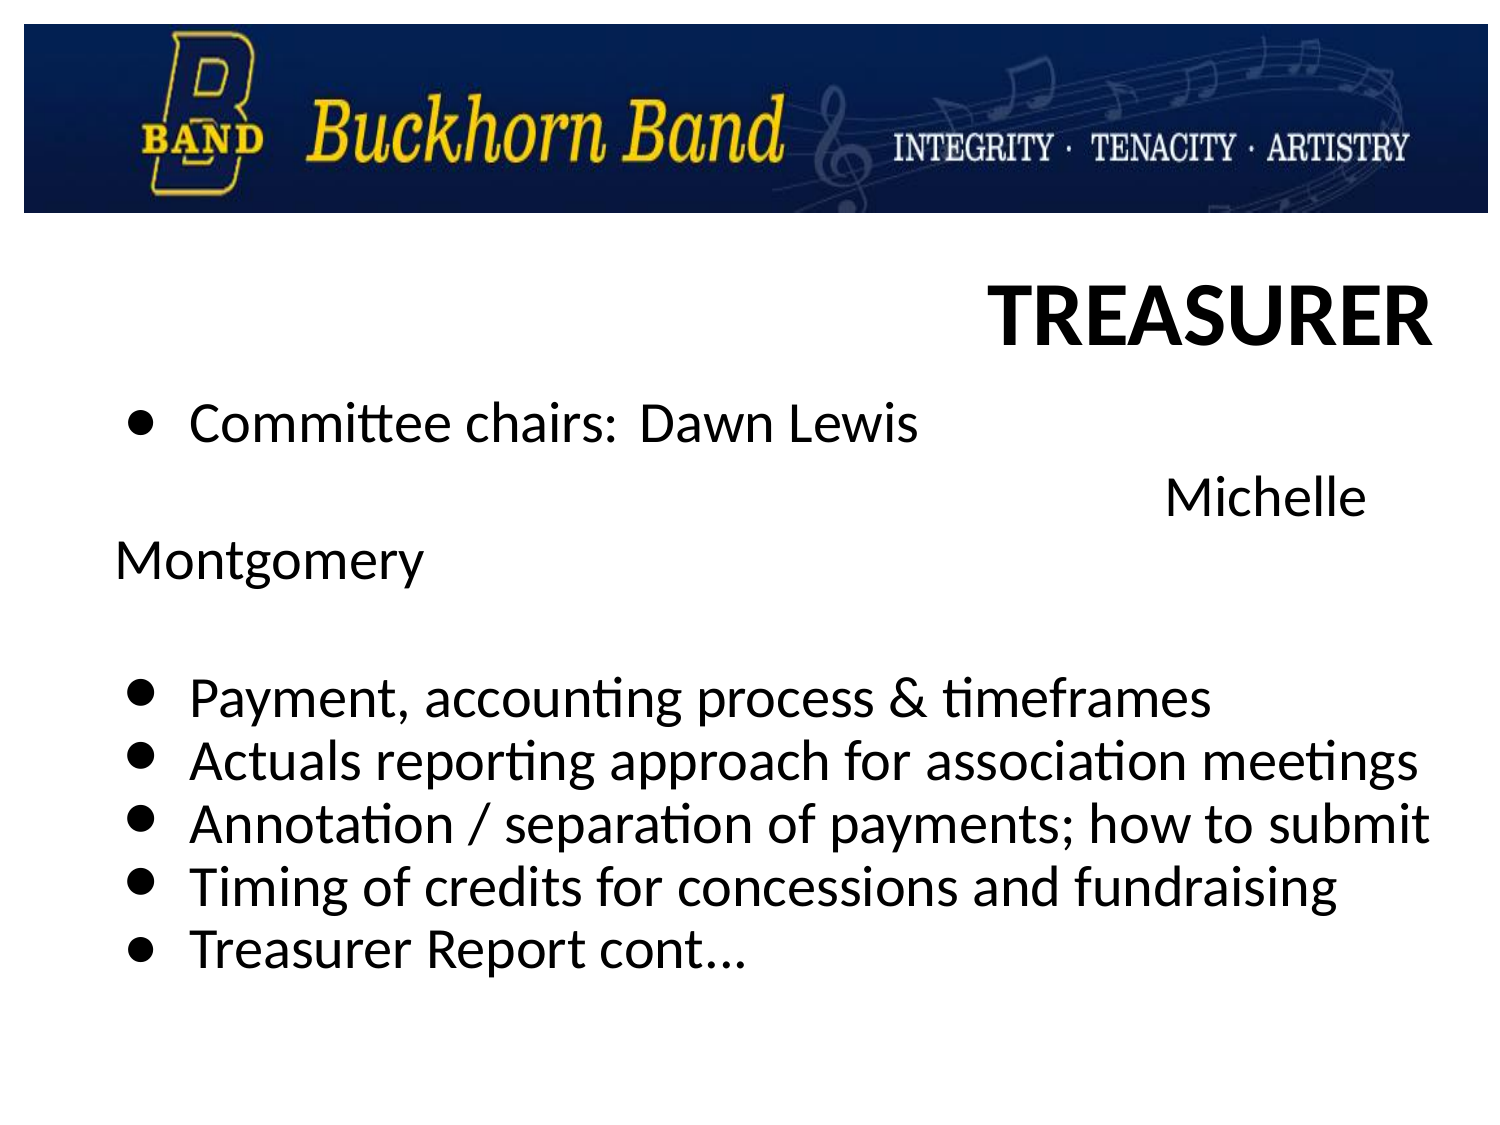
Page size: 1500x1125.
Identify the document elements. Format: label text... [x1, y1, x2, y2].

list Committee chairs: Dawn Lewis Michelle Montgomery Payment, accounting process & timeframes Actuals reporting approach for association meetings Annotation / separation of payments; how to submit Timing of credits for concessions and fundraising Treasurer Report cont... [99, 312, 1450, 1025]
picture [24, 24, 1488, 213]
title TREASURER [112, 222, 1450, 403]
